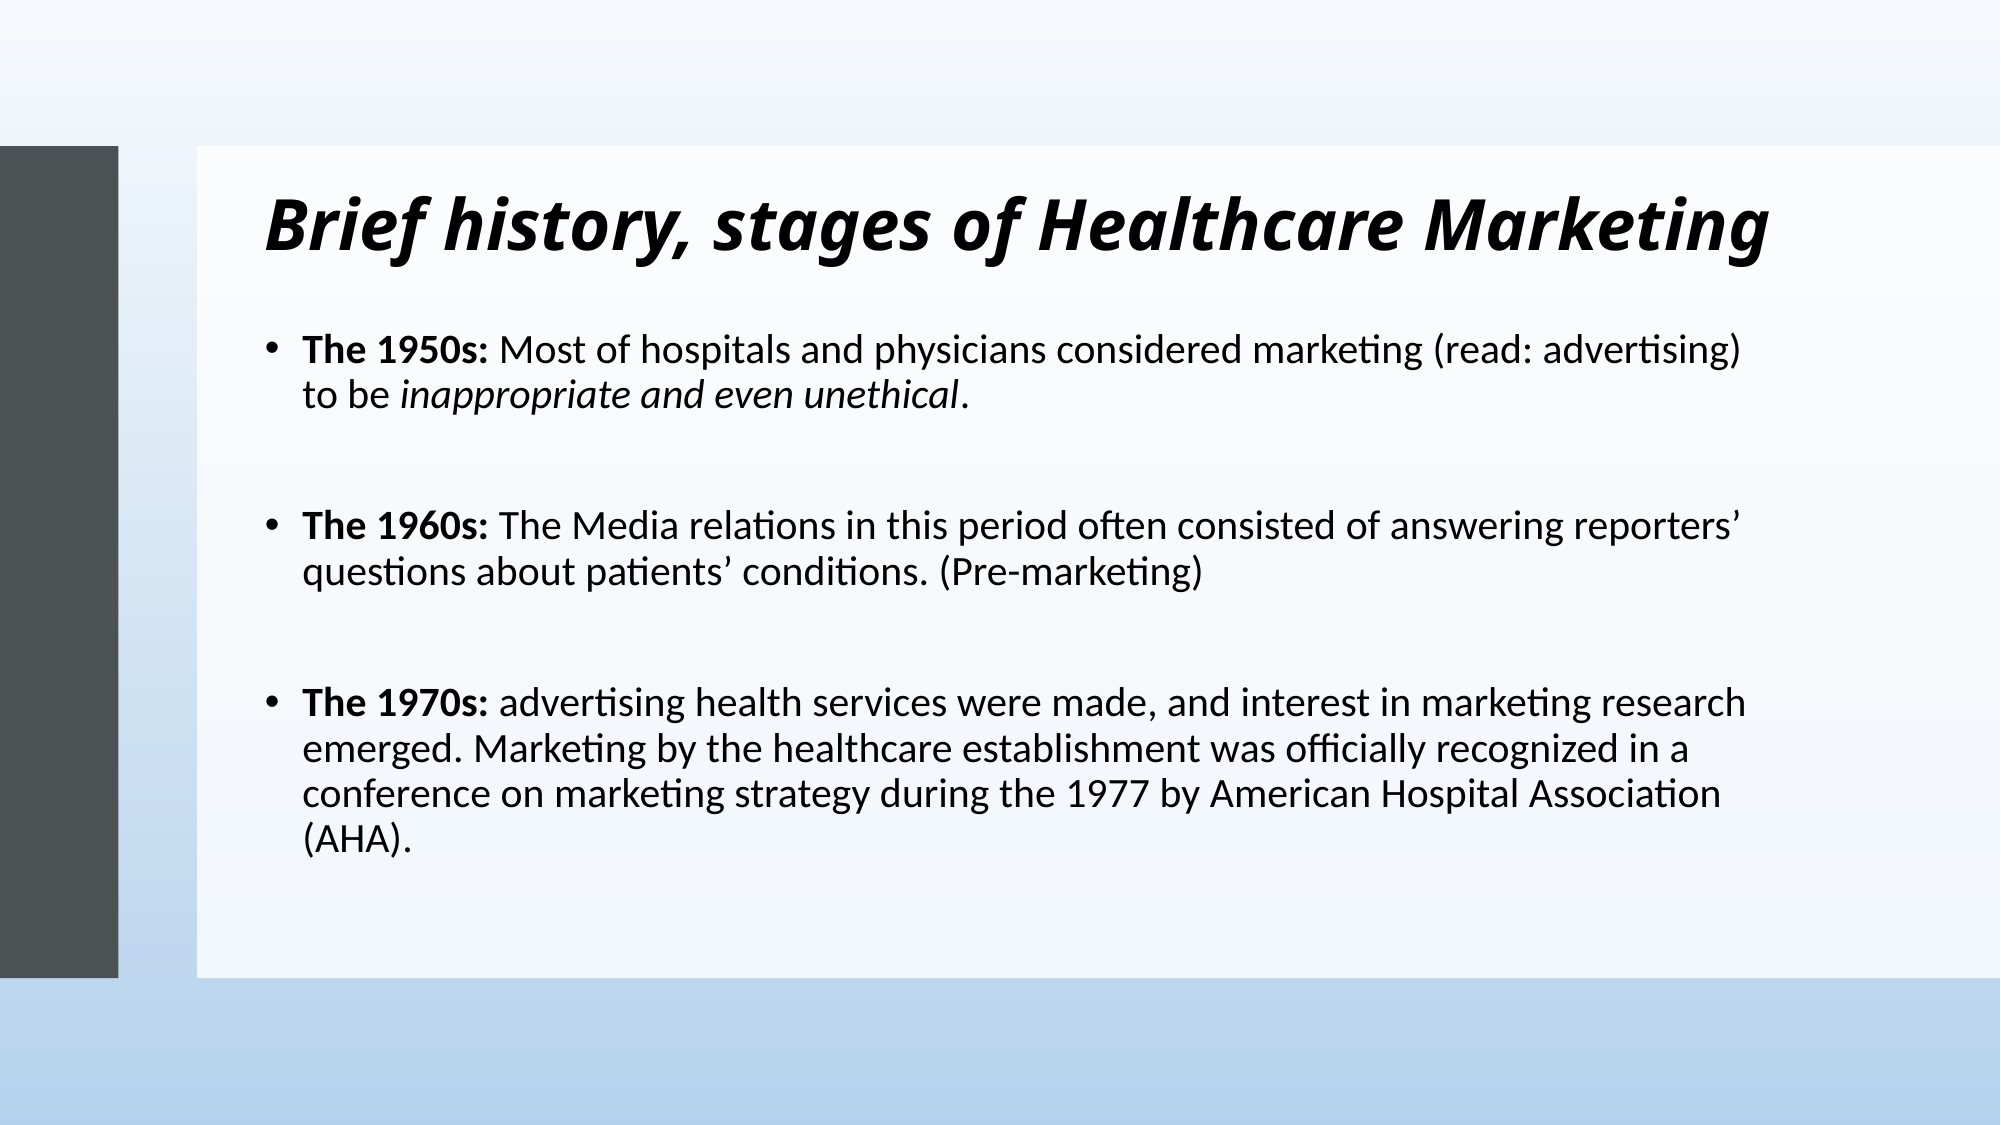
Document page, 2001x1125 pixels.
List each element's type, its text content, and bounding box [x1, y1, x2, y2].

list The 1950s: Most of hospitals and physicians considered marketing (read: advertising) to be inappropriate and even unethical. The 1960s: The Media relations in this period often consisted of answering reporters’ questions about patients’ conditions. (Pre-marketing) The 1970s: advertising health services were made, and interest in marketing research emerged. Marketing by the healthcare establishment was officially recognized in a conference on marketing strategy during the 1977 by American Hospital Association (AHA). [249, 319, 1803, 952]
text_box [196, 145, 2000, 979]
text_box [0, 145, 119, 979]
title Brief history, stages of Healthcare Marketing [249, 172, 1803, 319]
text_box [0, 0, 2000, 1125]
